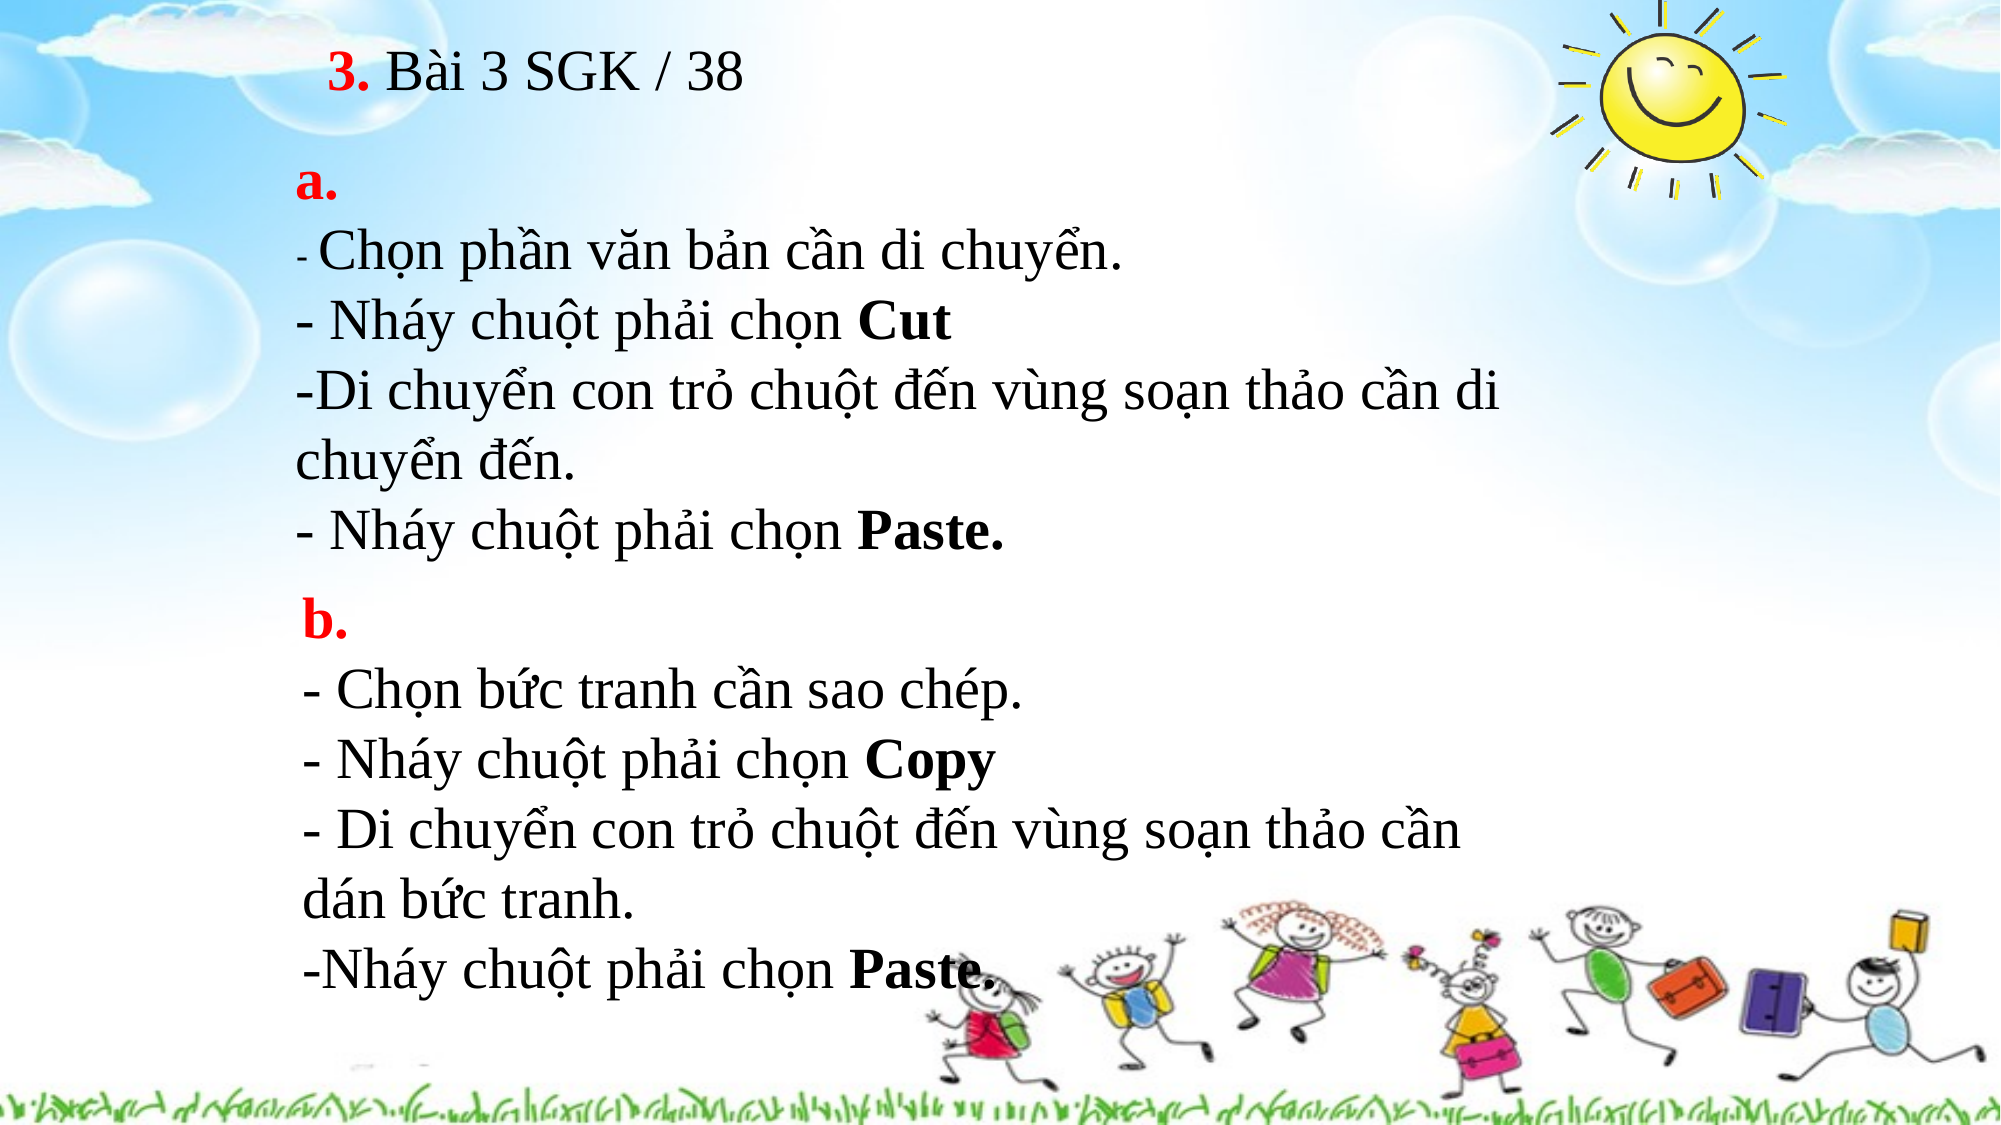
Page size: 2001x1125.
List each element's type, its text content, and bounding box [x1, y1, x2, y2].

text_box a. - Chọn phần văn bản cần di chuyển. - Nháy chuột phải chọn Cut -Di chuyển con trỏ chuột đến vùng soạn thảo cần di chuyển đến. - Nháy chuột phải chọn Paste. [280, 133, 1669, 569]
picture [0, 0, 2001, 1125]
text_box b. - Chọn bức tranh cần sao chép. - Nháy chuột phải chọn Copy - Di chuyển con trỏ chuột đến vùng soạn thảo cần dán bức tranh. -Nháy chuột phải chọn Paste. [287, 572, 1488, 1008]
text_box 3. Bài 3 SGK / 38 [312, 24, 913, 110]
